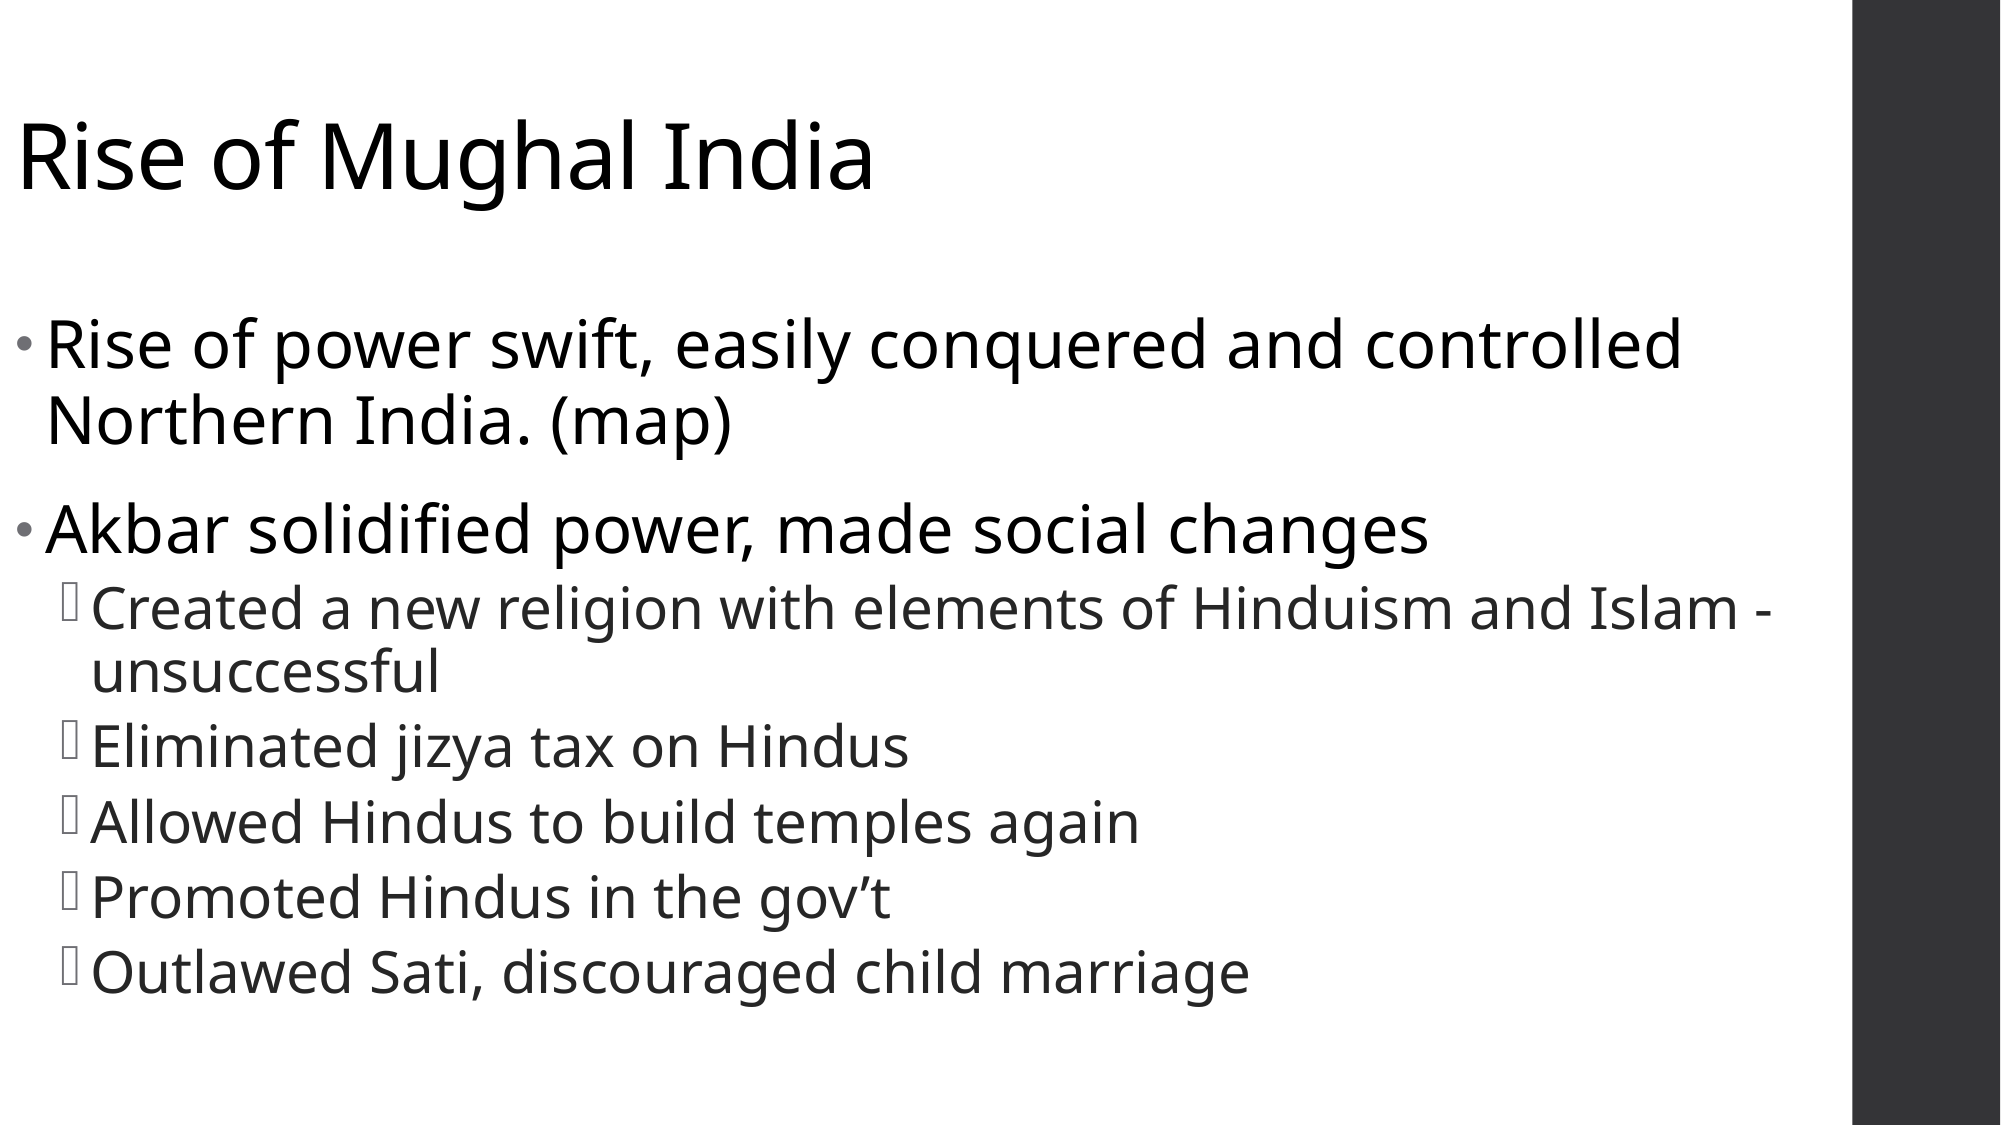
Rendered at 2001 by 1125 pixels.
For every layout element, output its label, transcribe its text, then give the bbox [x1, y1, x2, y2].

title Rise of Mughal India [0, 0, 1590, 218]
list Rise of power swift, easily conquered and controlled Northern India. (map) Akbar solidified power, made social changes Created a new religion with elements of Hinduism and Islam - unsuccessful Eliminated jizya tax on Hindus Allowed Hindus to build temples again Promoted Hindus in the gov’t Outlawed Sati, discouraged child marriage [0, 299, 1813, 1094]
